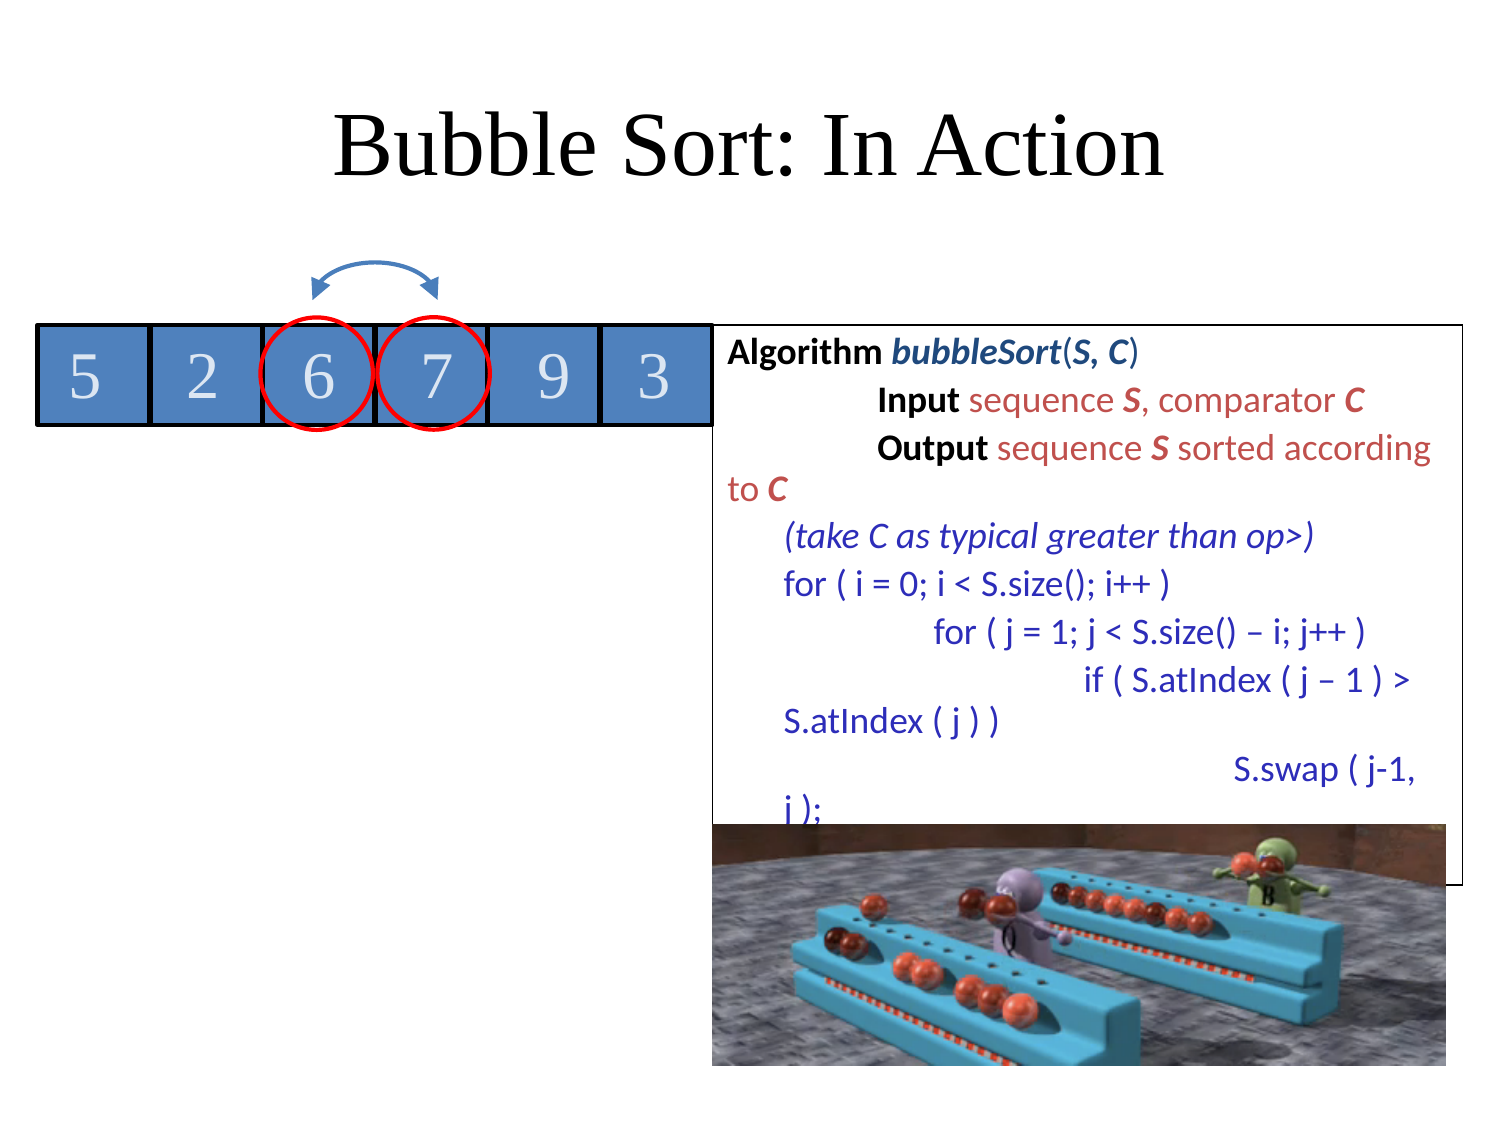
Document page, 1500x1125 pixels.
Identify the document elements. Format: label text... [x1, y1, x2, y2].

text_box Algorithm bubbleSort(S, C) Input sequence S, comparator C Output sequence S sorted according to C (take C as typical greater than op>) for ( i = 0; i < S.size(); i++ ) for ( j = 1; j < S.size() – i; j++ ) if ( S.atIndex ( j – 1 ) > S.atIndex ( j ) ) S.swap ( j-1, j ); return(S) [712, 324, 1463, 886]
picture [712, 824, 1446, 1066]
text_box [404, 315, 464, 323]
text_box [37, 324, 713, 426]
title Bubble Sort: In Action [75, 45, 1425, 233]
text_box [311, 261, 439, 301]
text_box [287, 315, 346, 323]
